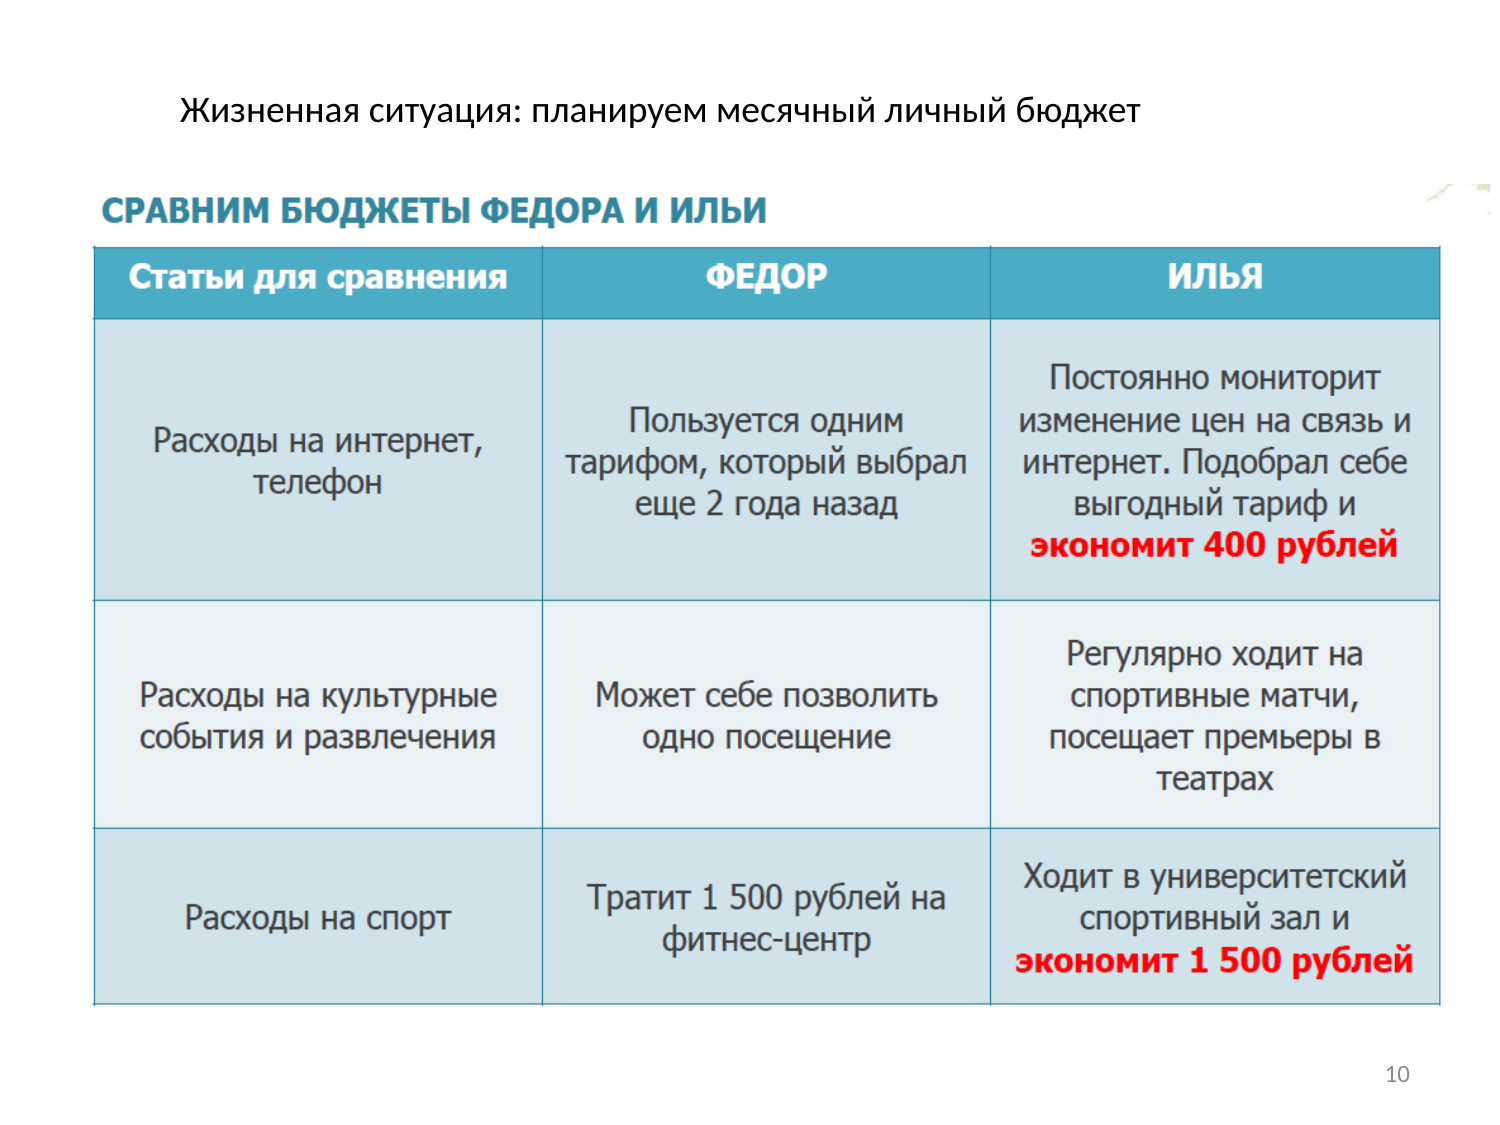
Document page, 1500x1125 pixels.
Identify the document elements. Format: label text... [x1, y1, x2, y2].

slide_number 10 [1074, 1044, 1425, 1103]
picture [41, 184, 1491, 1036]
text_box Жизненная ситуация: планируем месячный личный бюджет [165, 78, 1157, 138]
